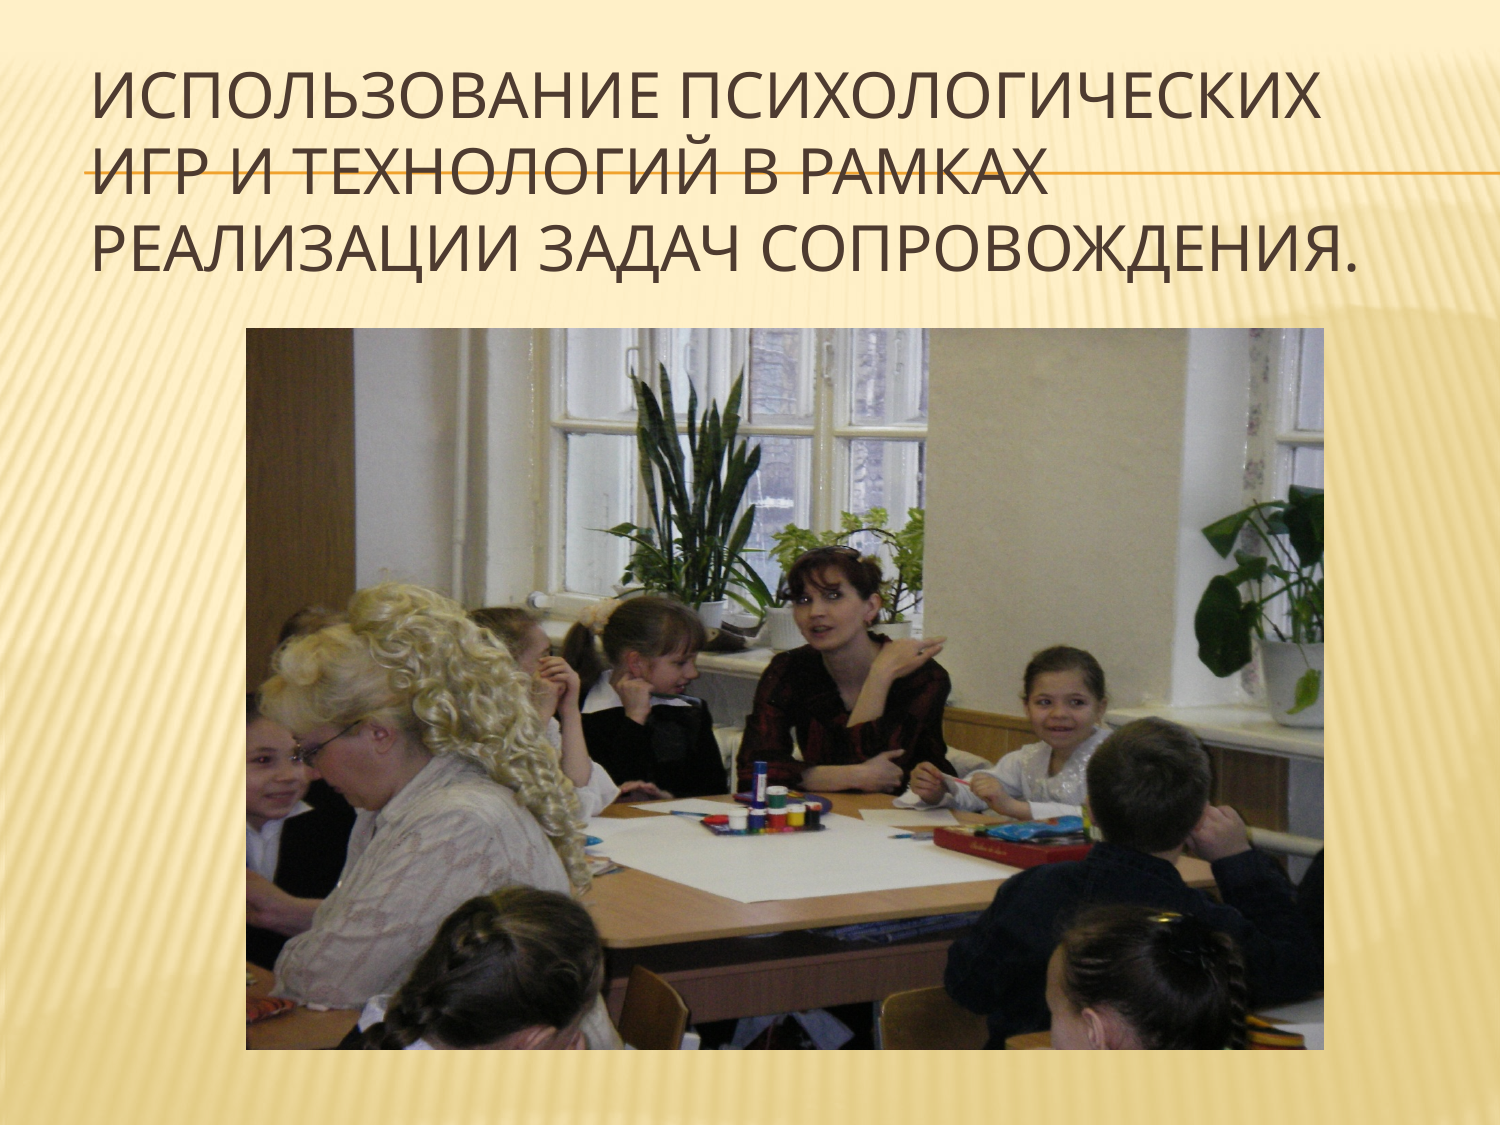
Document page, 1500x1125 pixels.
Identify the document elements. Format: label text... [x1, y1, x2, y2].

title Использование психологических игр и технологий в рамках реализации задач сопровождения. [75, 45, 1425, 293]
picture [245, 327, 1325, 1050]
